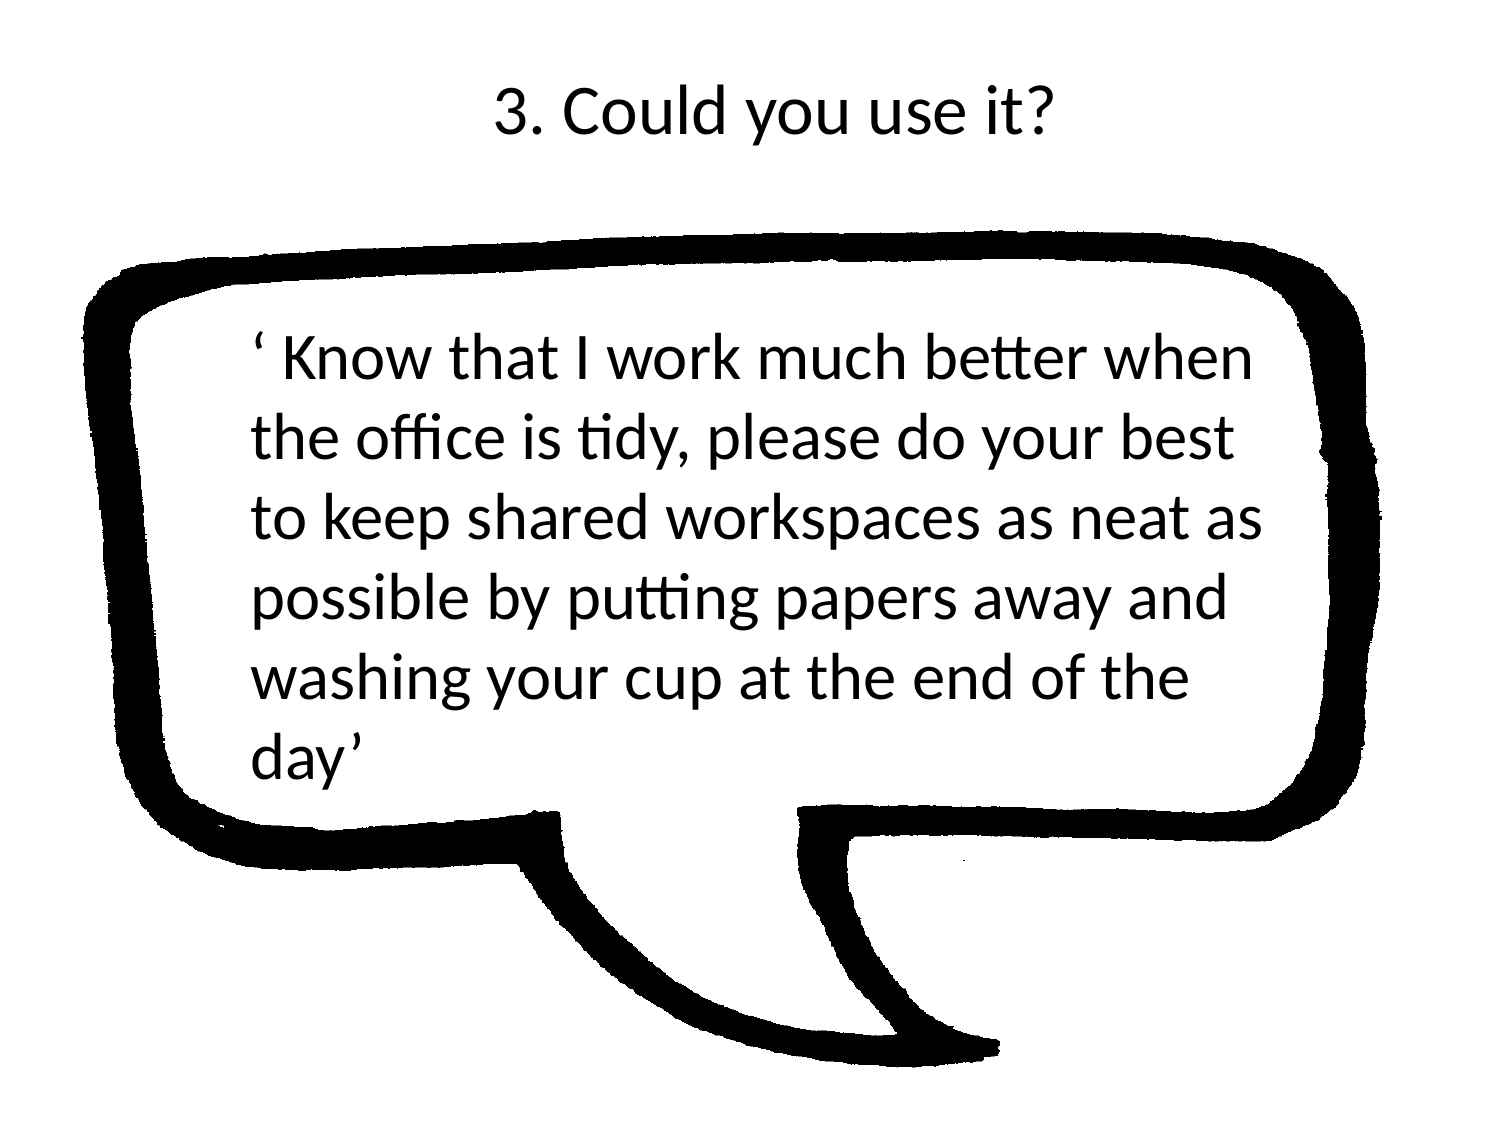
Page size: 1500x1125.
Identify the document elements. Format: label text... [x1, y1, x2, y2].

title 3. Could you use it? [100, 54, 1451, 116]
picture [0, 117, 1500, 1125]
